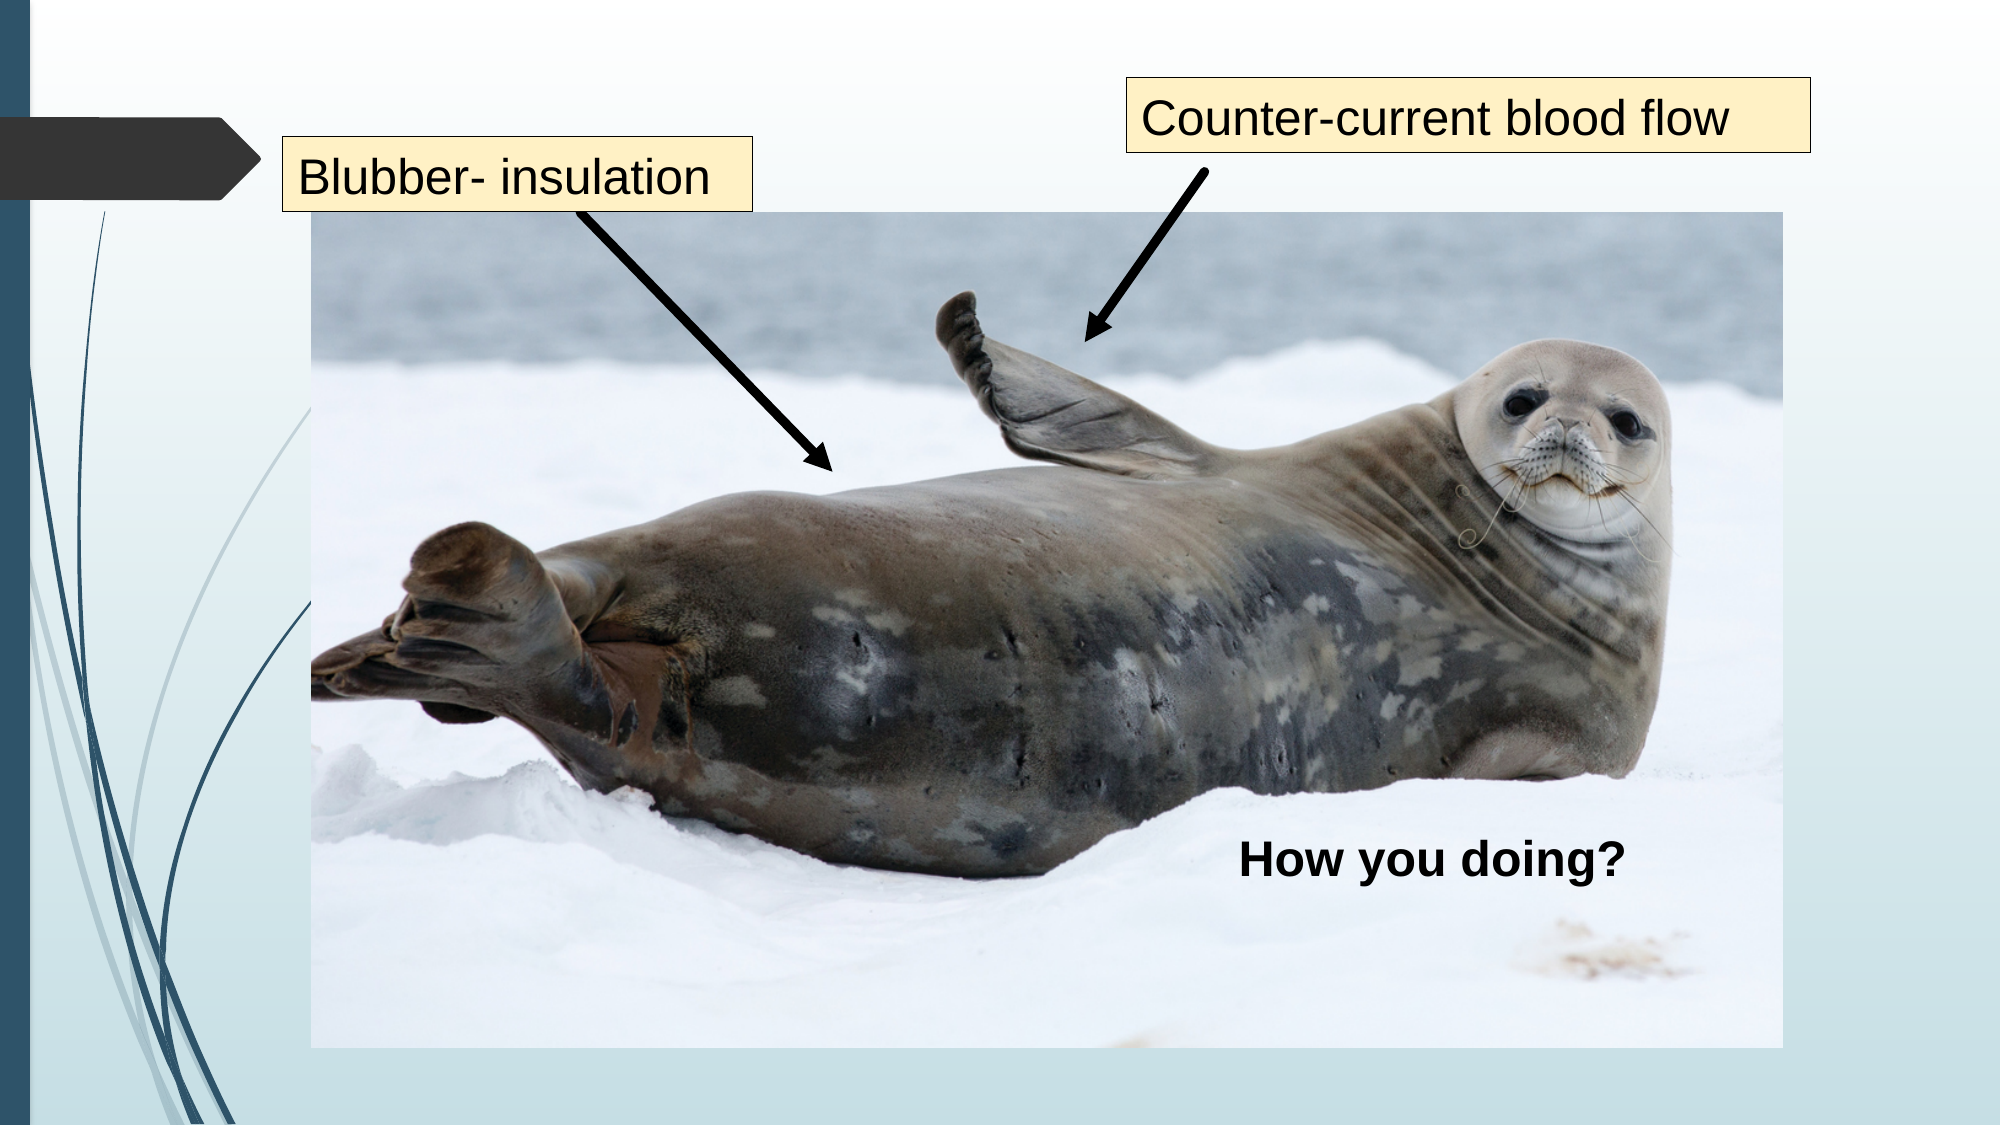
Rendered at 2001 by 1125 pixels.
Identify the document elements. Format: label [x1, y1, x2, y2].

text_box [1084, 77, 1812, 343]
picture [310, 212, 1783, 1048]
text_box [282, 136, 833, 472]
